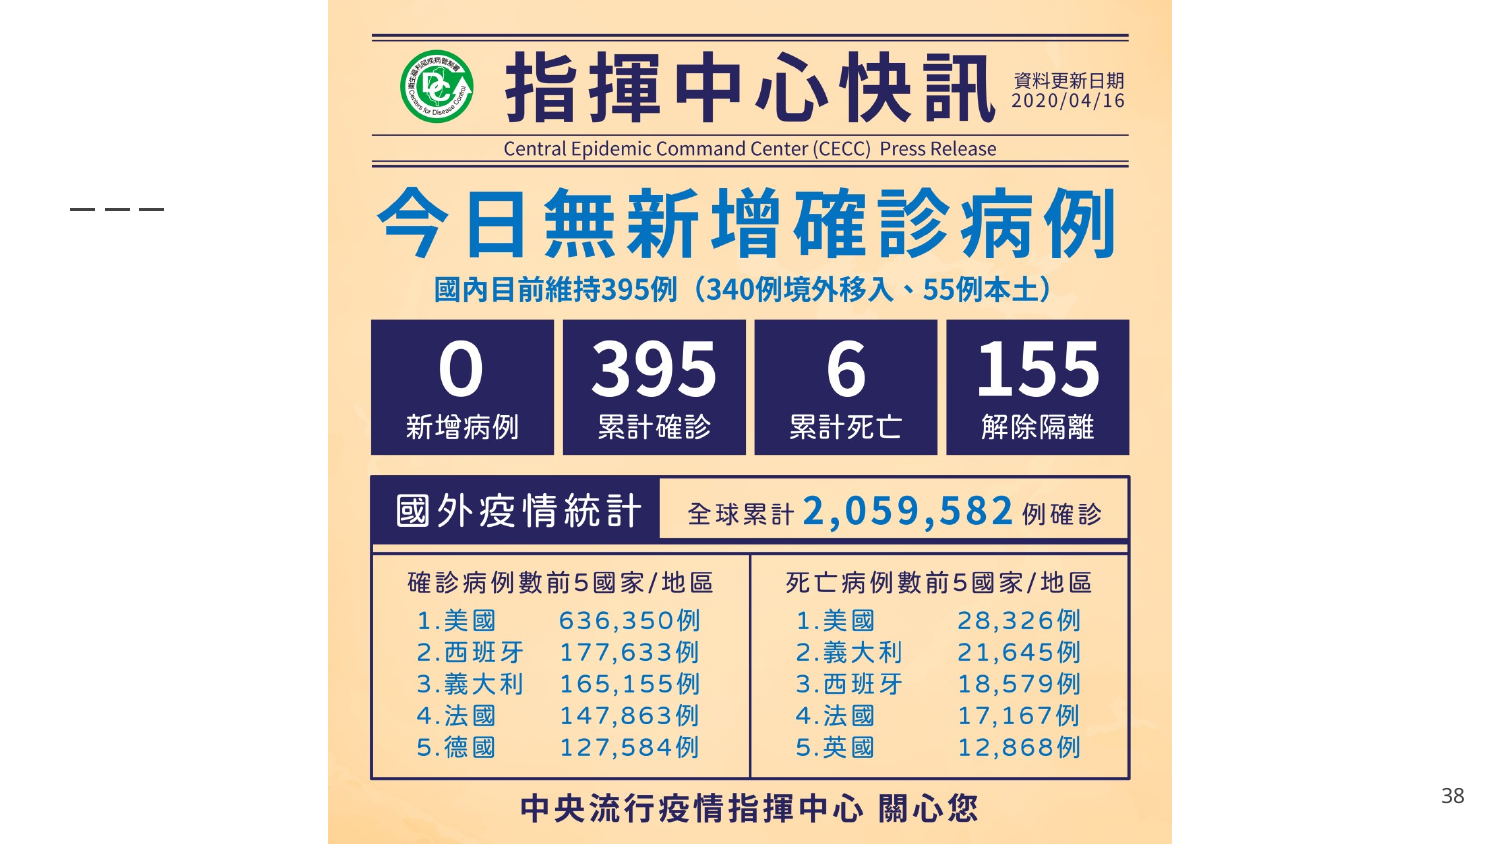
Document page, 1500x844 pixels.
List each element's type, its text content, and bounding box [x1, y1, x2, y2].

slide_number ‹#› [1389, 764, 1480, 830]
picture [327, 0, 1173, 844]
